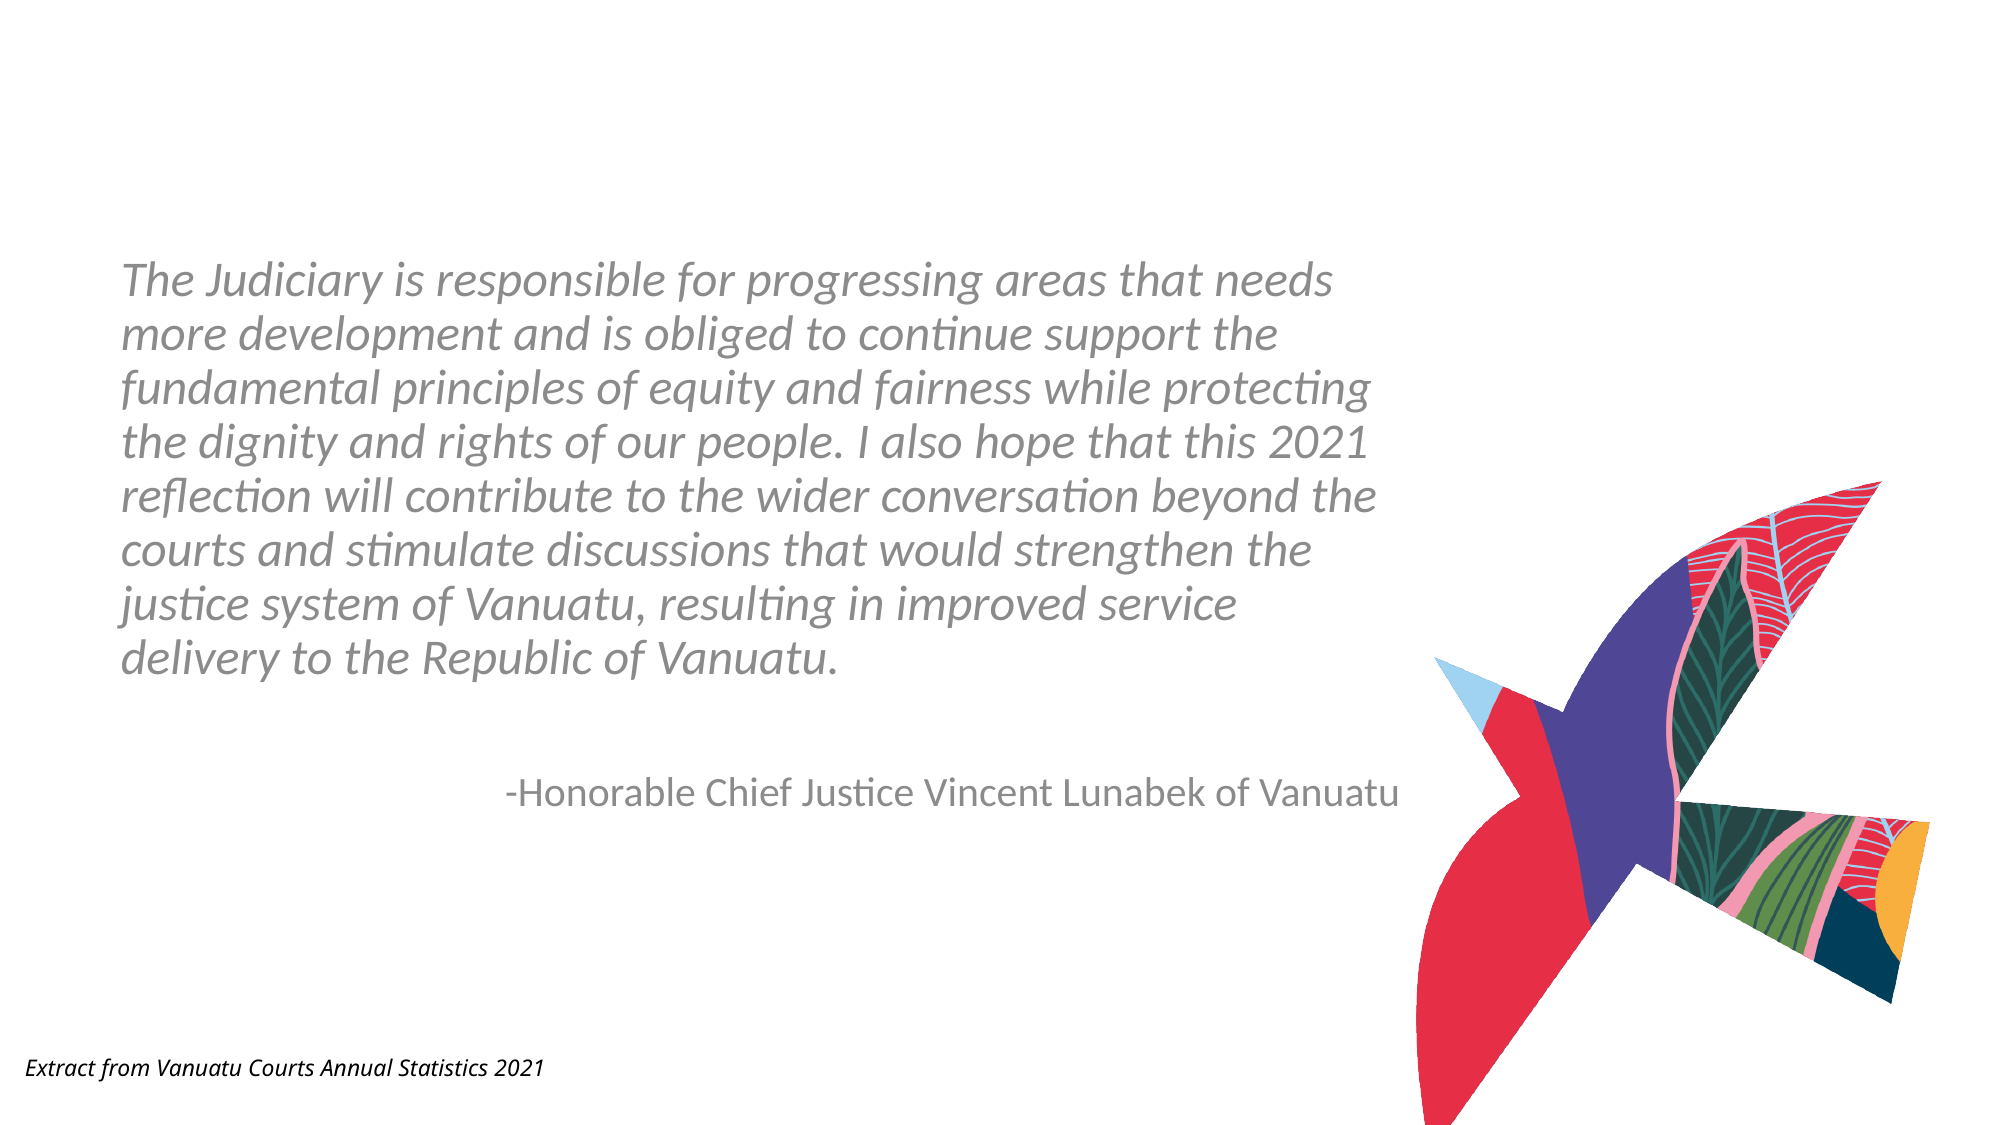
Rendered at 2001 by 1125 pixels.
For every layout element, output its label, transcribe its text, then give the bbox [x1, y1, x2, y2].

text_box Extract from Vanuatu Courts Annual Statistics 2021 [10, 1046, 562, 1089]
text_box The Judiciary is responsible for progressing areas that needs more development and is obliged to continue support the fundamental principles of equity and fairness while protecting the dignity and rights of our people. I also hope that this 2021 reflection will contribute to the wider conversation beyond the courts and stimulate discussions that would strengthen the justice system of Vanuatu, resulting in improved service delivery to the Republic of Vanuatu. -Honorable Chief Justice Vincent Lunabek of Vanuatu [105, 246, 1416, 879]
picture [1336, 471, 1955, 1125]
